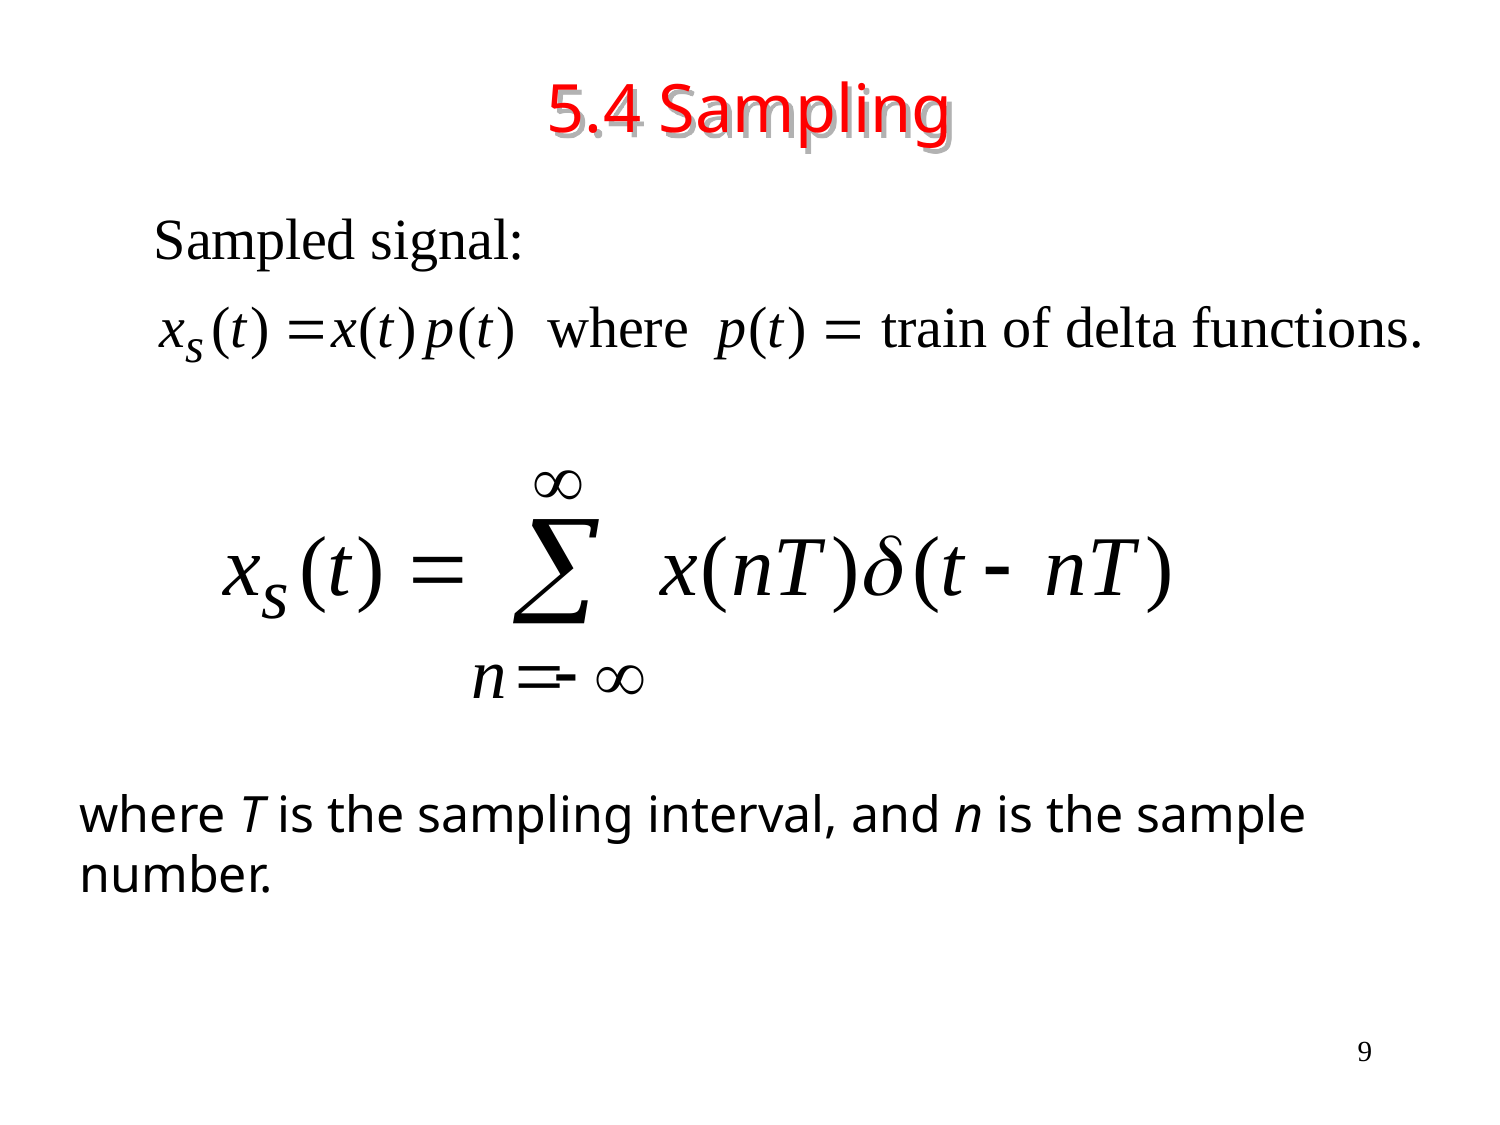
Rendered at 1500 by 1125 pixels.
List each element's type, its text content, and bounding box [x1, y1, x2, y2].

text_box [147, 207, 1431, 374]
title 5.4 Sampling [112, 12, 1388, 201]
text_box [206, 432, 1192, 717]
slide_number 9 [1074, 1024, 1388, 1101]
text_box where T is the sampling interval, and n is the sample number. [64, 775, 1365, 970]
